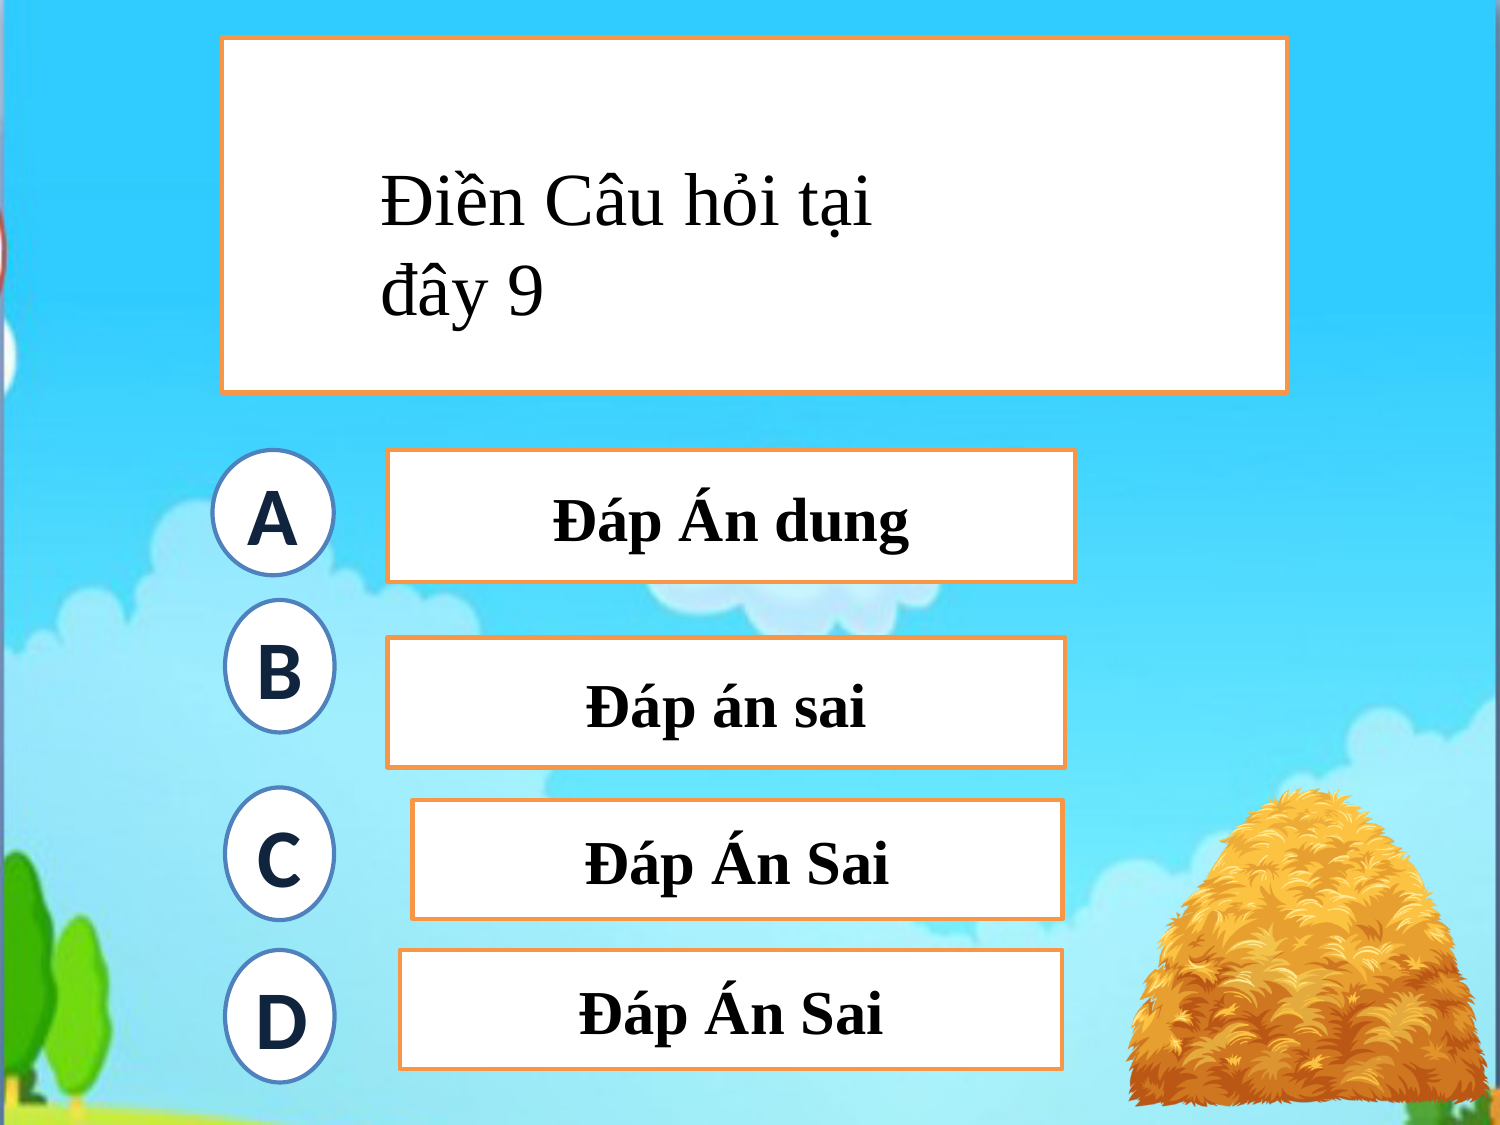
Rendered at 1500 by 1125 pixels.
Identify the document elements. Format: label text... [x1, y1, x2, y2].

text_box Đáp án sai [385, 635, 1067, 770]
text_box D [222, 947, 337, 1085]
text_box Đáp Án dung [385, 448, 1077, 584]
text_box B [222, 597, 337, 735]
text_box Đáp Án Sai [410, 798, 1065, 921]
picture [0, 0, 1500, 1125]
text_box A [210, 447, 336, 578]
text_box C [222, 785, 337, 923]
text_box [220, 35, 1289, 395]
text_box Đáp Án Sai [398, 948, 1064, 1071]
text_box Điền Câu hỏi tại đây 9 [365, 143, 943, 339]
